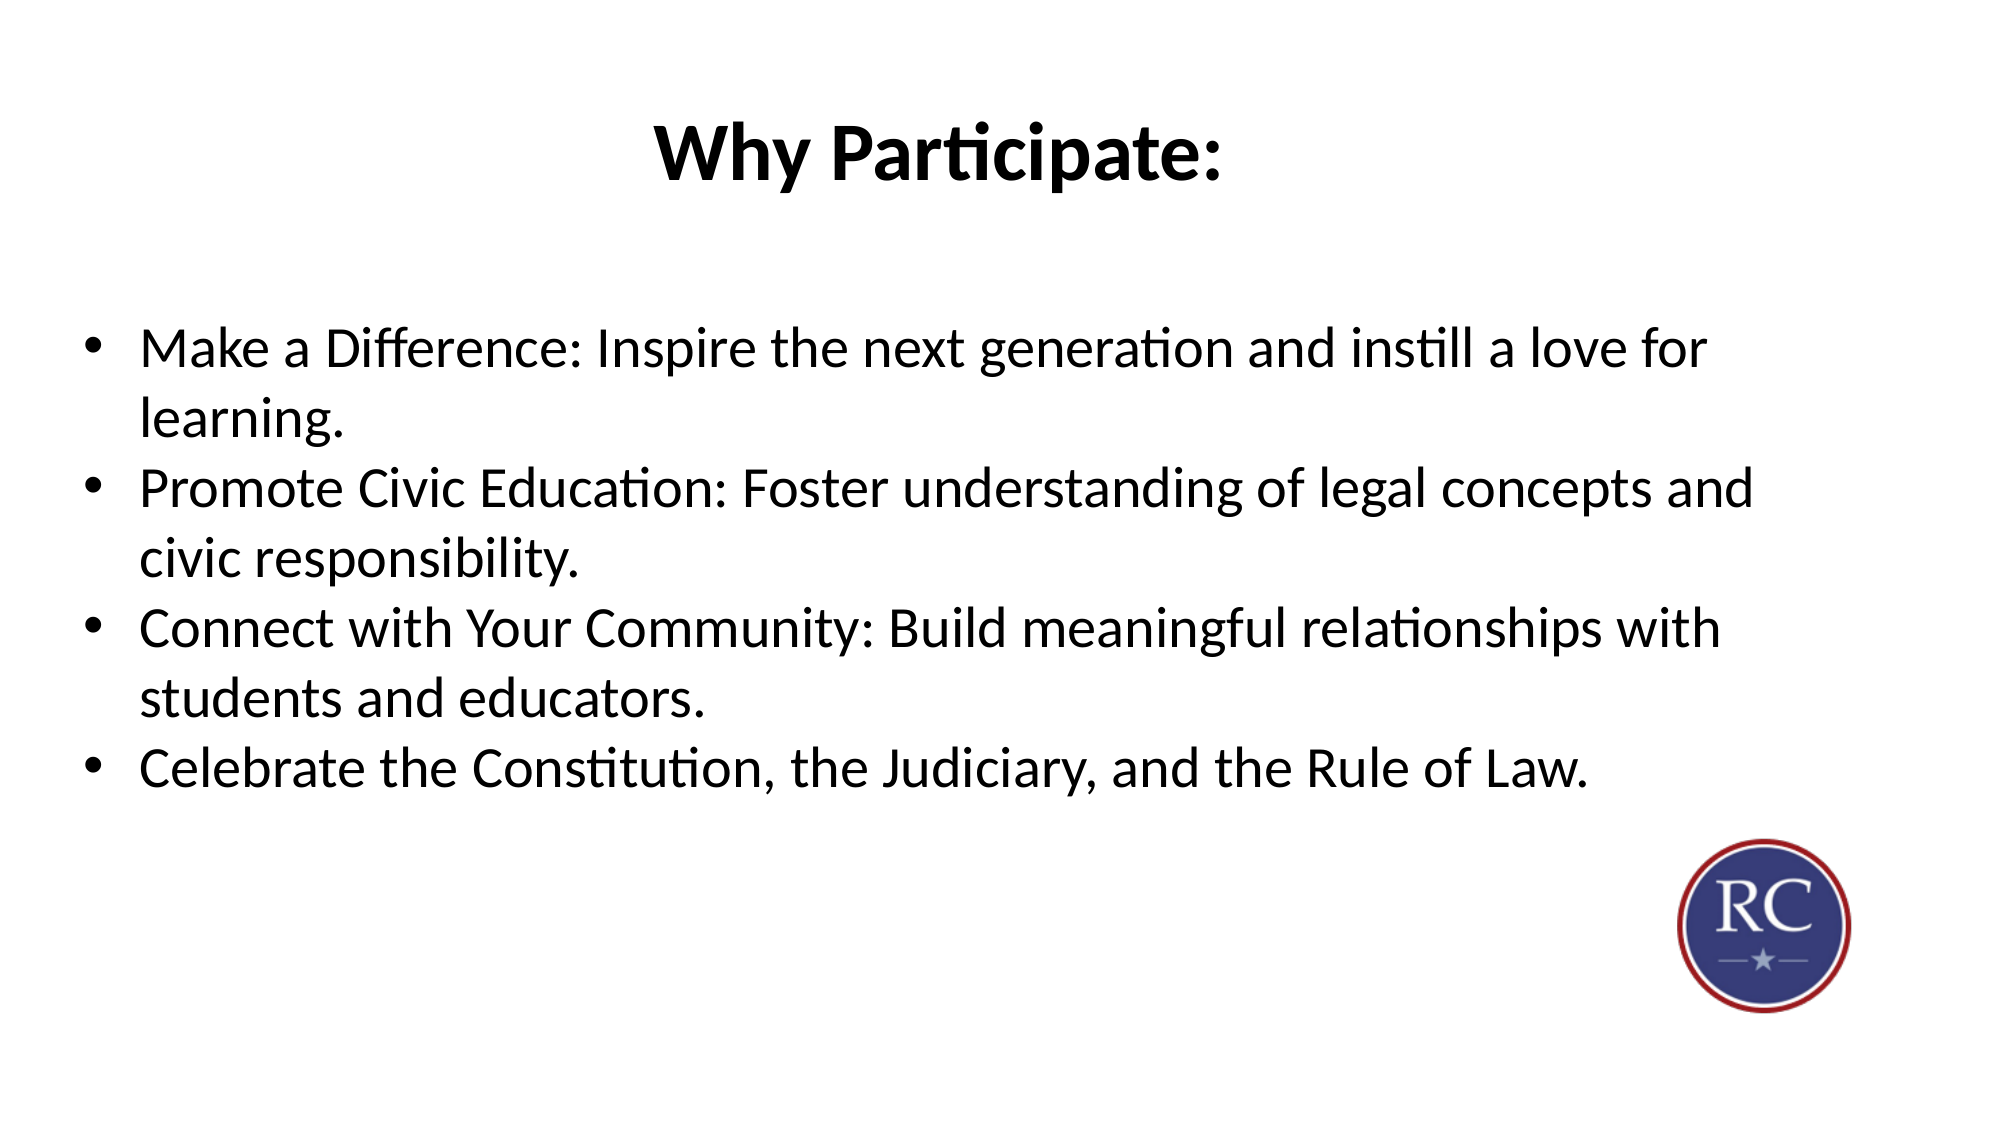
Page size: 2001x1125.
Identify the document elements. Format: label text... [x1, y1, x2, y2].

picture [1676, 835, 1854, 1016]
text_box Make a Difference: Inspire the next generation and instill a love for learning. Promote Civic Education: Foster understanding of legal concepts and civic responsibility. Connect with Your Community: Build meaningful relationships with students and educators. Celebrate the Constitution, the Judiciary, and the Rule of Law. [68, 251, 1797, 857]
text_box Why Participate: [426, 89, 1471, 205]
